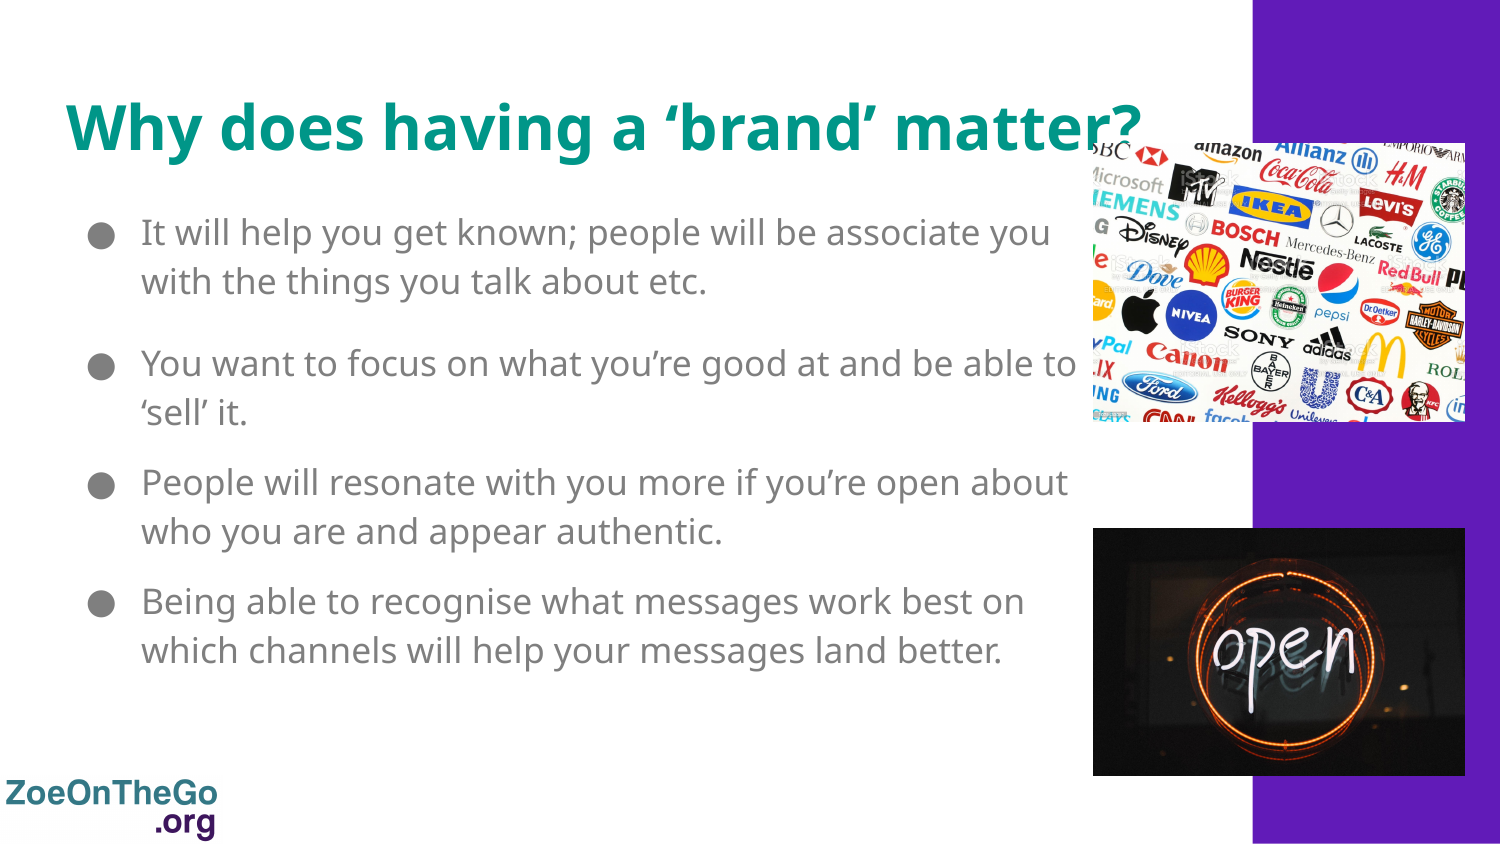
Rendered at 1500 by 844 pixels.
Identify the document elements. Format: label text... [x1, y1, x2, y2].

text_box [1252, 0, 1500, 844]
list It will help you get known; people will be associate you with the things you talk about etc. You want to focus on what you’re good at and be able to ‘sell’ it. People will resonate with you more if you’re open about who you are and appear authentic. Being able to recognise what messages work best on which channels will help your messages land better. [51, 189, 1129, 750]
picture [1093, 143, 1466, 423]
title Why does having a ‘brand’ matter? [51, 72, 1252, 176]
picture [0, 775, 224, 844]
picture [1093, 528, 1466, 777]
